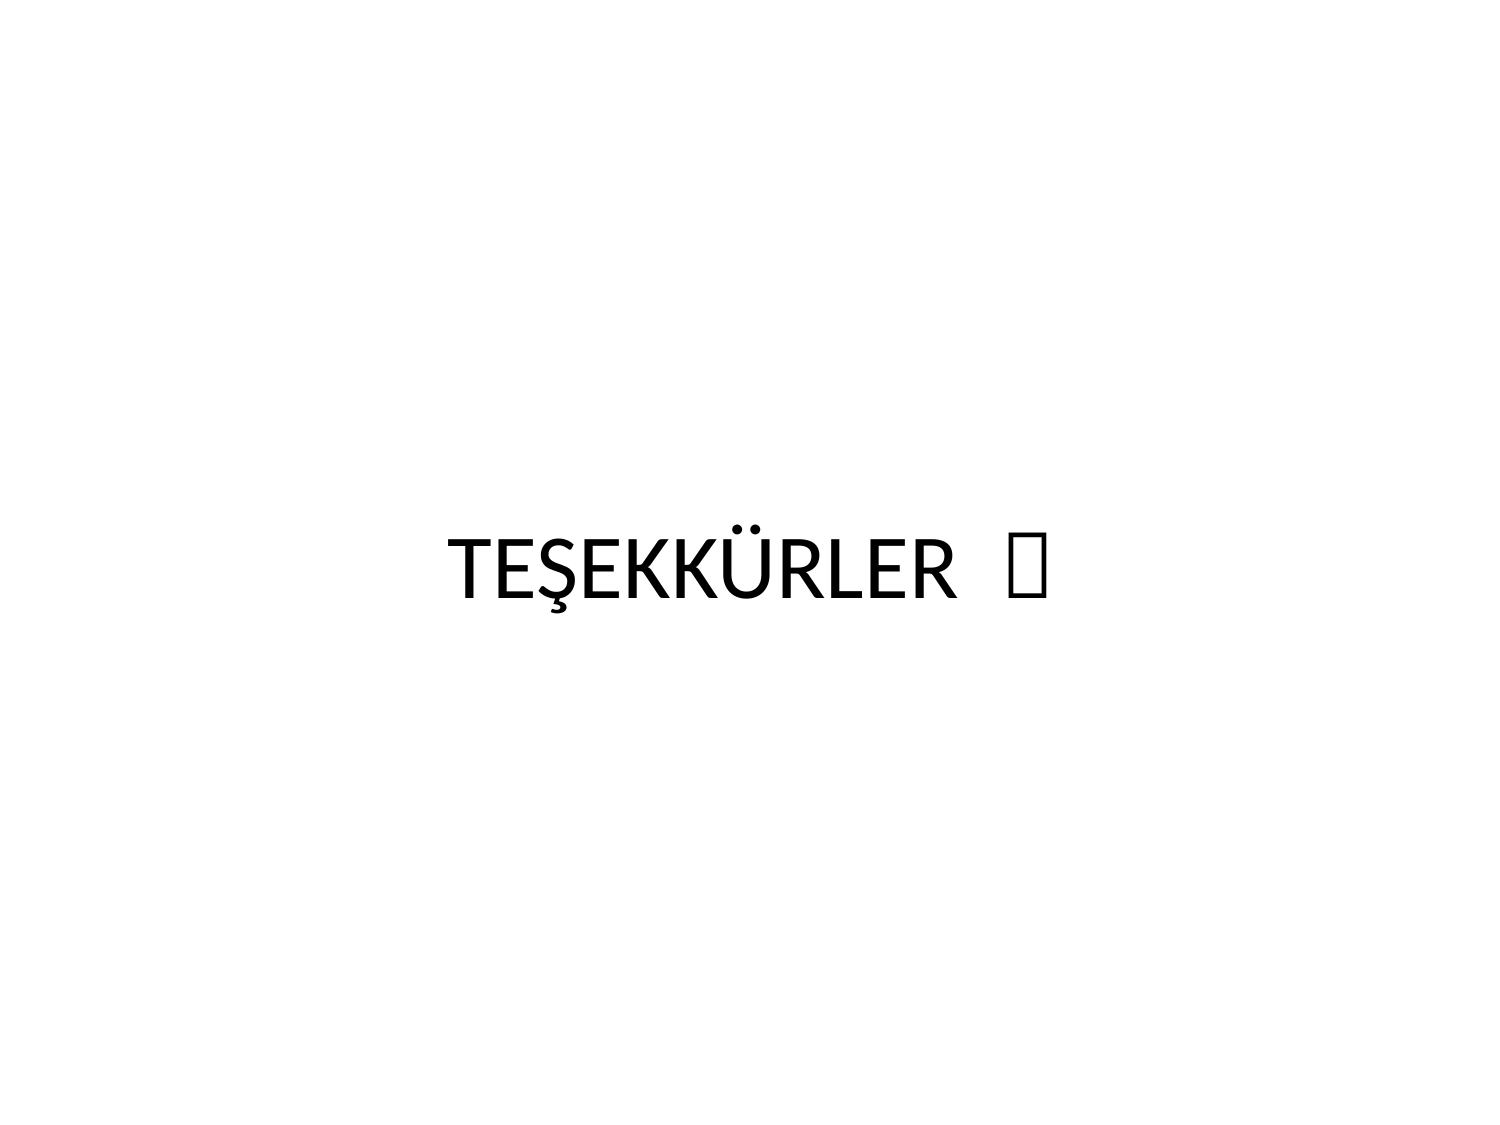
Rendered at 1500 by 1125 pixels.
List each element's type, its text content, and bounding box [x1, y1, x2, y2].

title TEŞEKKÜRLER  [76, 468, 1427, 656]
